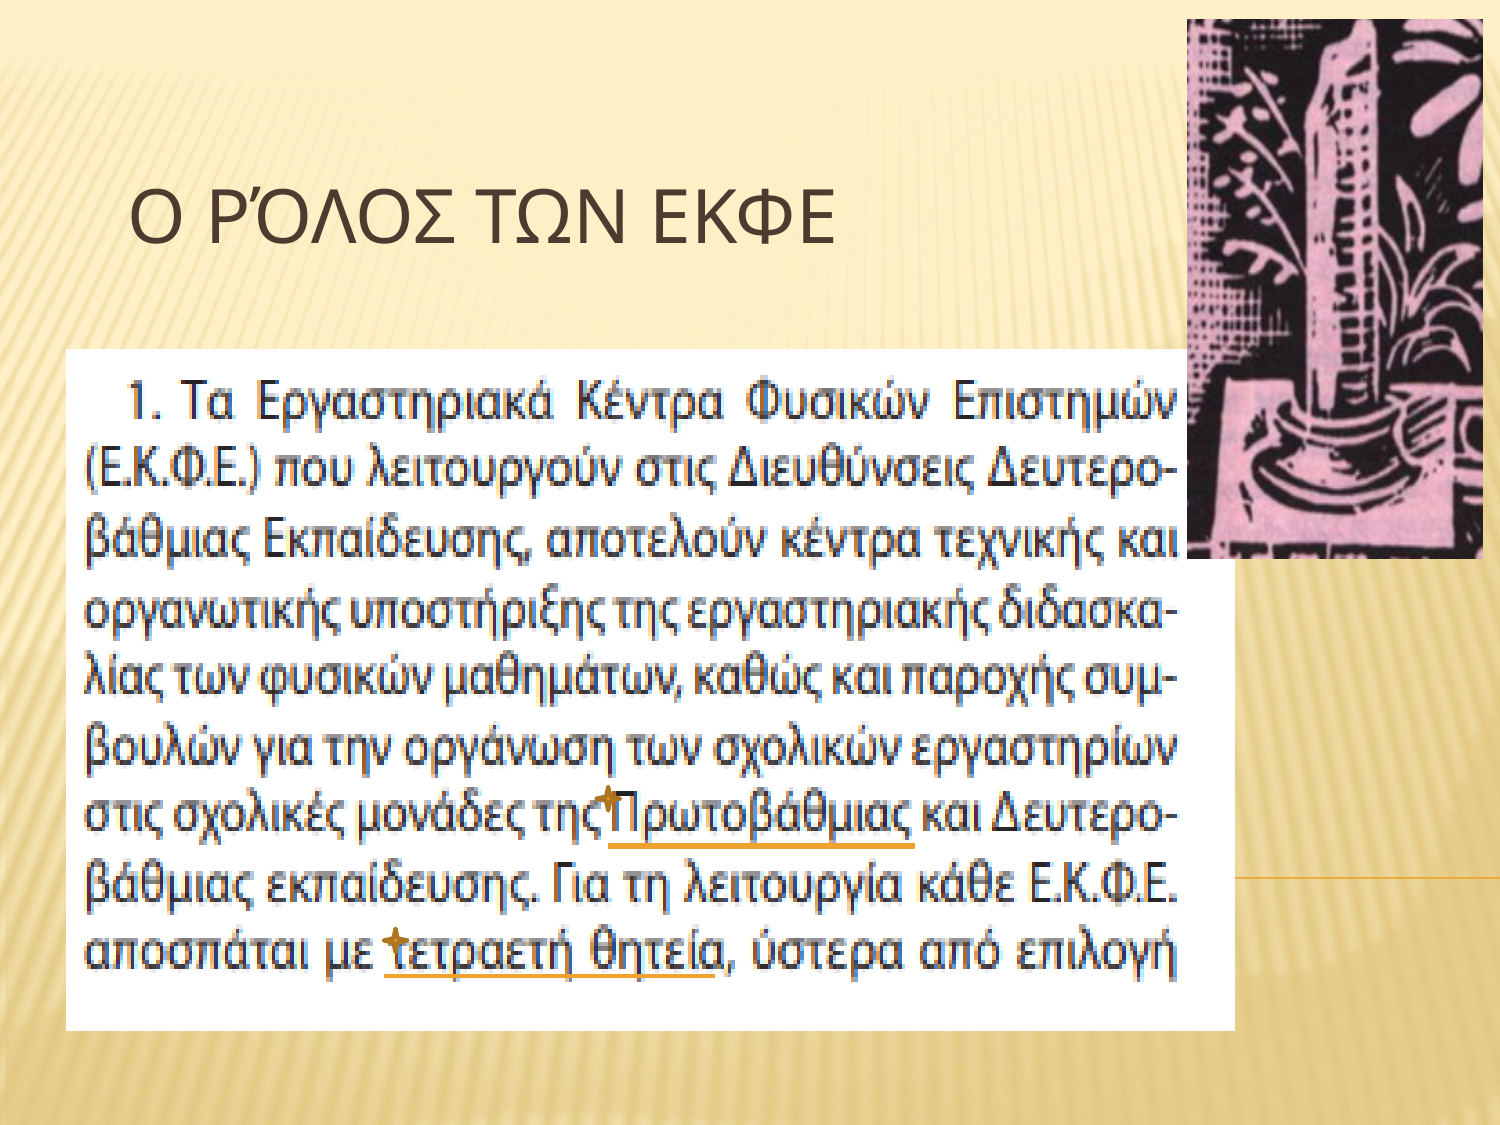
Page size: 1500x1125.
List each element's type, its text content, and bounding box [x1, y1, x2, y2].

title O ΡΌΛΟΣ ΤΩΝ ΕΚΦΕ [112, 160, 1181, 348]
picture [0, 0, 1500, 1125]
